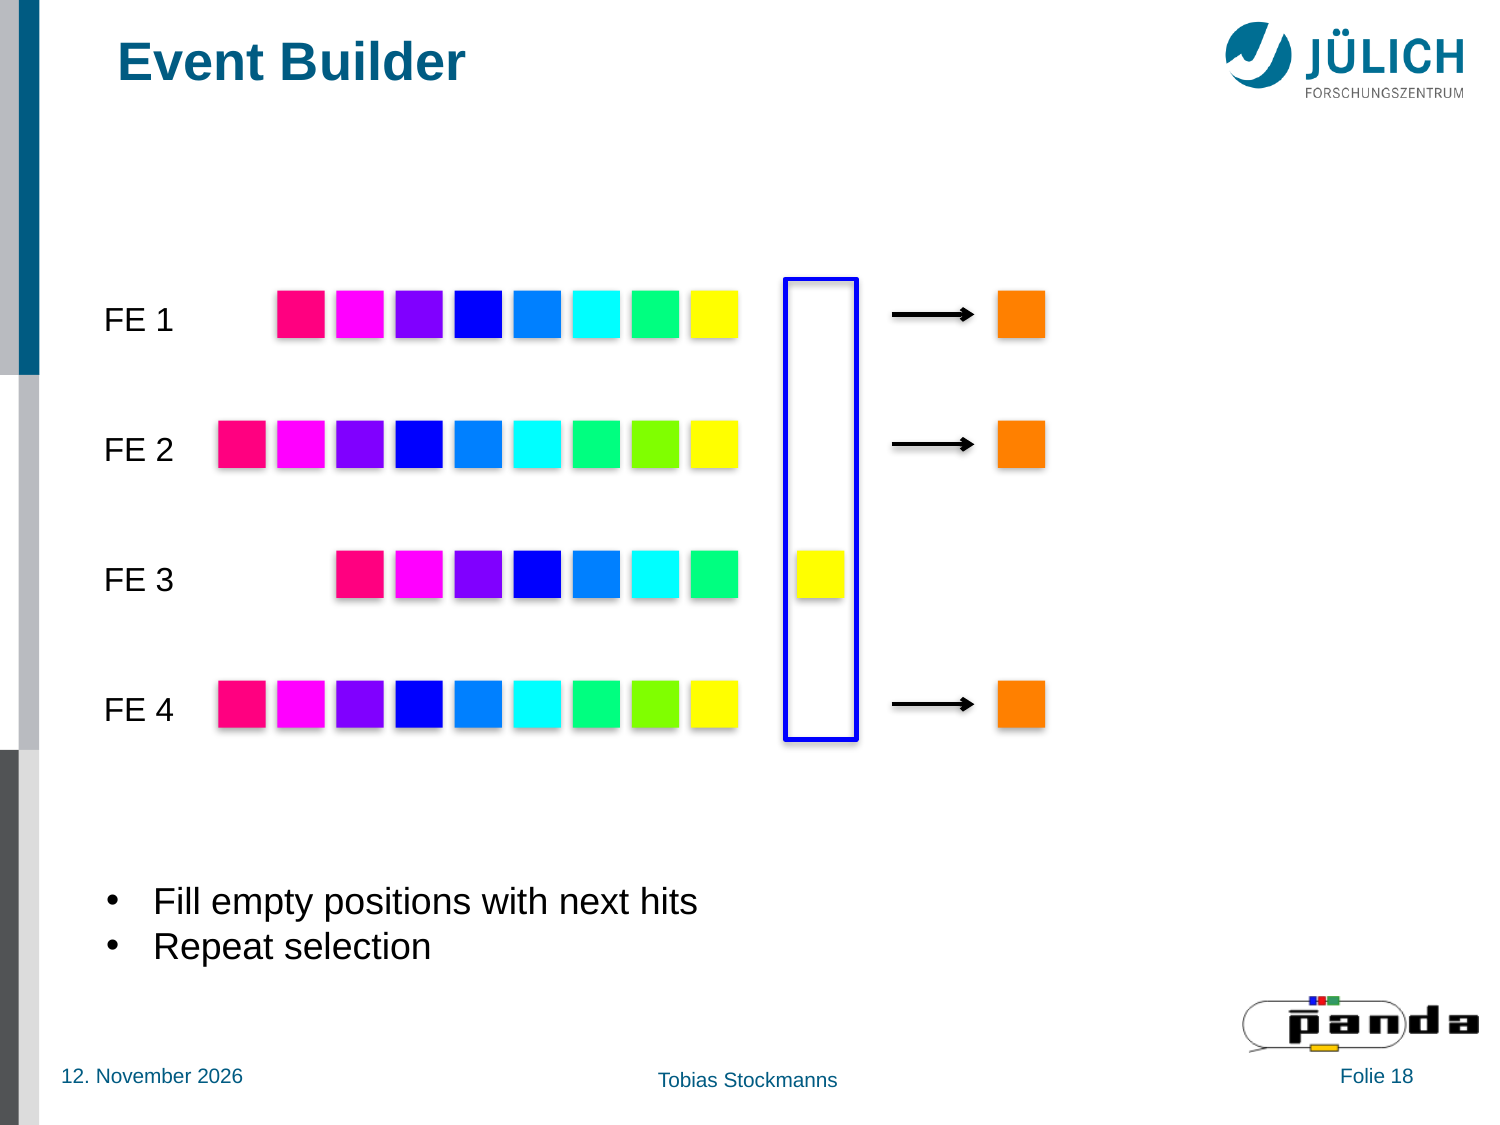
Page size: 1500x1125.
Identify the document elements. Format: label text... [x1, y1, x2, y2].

text_box [631, 550, 680, 599]
text_box [690, 420, 739, 469]
text_box FE 2 [89, 420, 190, 476]
text_box [454, 420, 503, 469]
text_box [454, 680, 503, 729]
text_box [572, 420, 621, 469]
text_box FE 1 [89, 290, 190, 346]
picture [1224, 20, 1463, 98]
text_box [690, 680, 739, 729]
text_box [336, 550, 384, 599]
text_box [997, 290, 1046, 339]
text_box [572, 290, 621, 339]
text_box [218, 420, 266, 469]
text_box [277, 420, 325, 469]
text_box [572, 550, 621, 599]
text_box [631, 420, 680, 469]
text_box Fill empty positions with next hits Repeat selection [91, 869, 714, 975]
text_box [513, 420, 562, 469]
text_box [336, 290, 384, 339]
text_box [690, 550, 739, 599]
text_box [395, 420, 444, 469]
text_box [631, 680, 680, 729]
text_box [395, 680, 444, 729]
text_box [395, 550, 444, 599]
text_box FE 4 [89, 680, 190, 736]
text_box [513, 550, 562, 599]
text_box [513, 290, 562, 339]
text_box FE 3 [89, 550, 190, 606]
title Event Builder [116, 11, 1208, 106]
text_box [454, 290, 503, 339]
text_box [277, 290, 325, 339]
text_box [218, 680, 266, 729]
text_box [785, 278, 857, 740]
text_box [690, 290, 739, 339]
text_box [572, 680, 621, 729]
text_box [631, 290, 680, 339]
text_box [997, 680, 1046, 729]
text_box [336, 420, 384, 469]
text_box [395, 290, 444, 339]
text_box [454, 550, 503, 599]
text_box [513, 680, 562, 729]
text_box [336, 680, 384, 729]
text_box [277, 680, 325, 729]
picture [1242, 996, 1479, 1053]
text_box [997, 420, 1046, 469]
